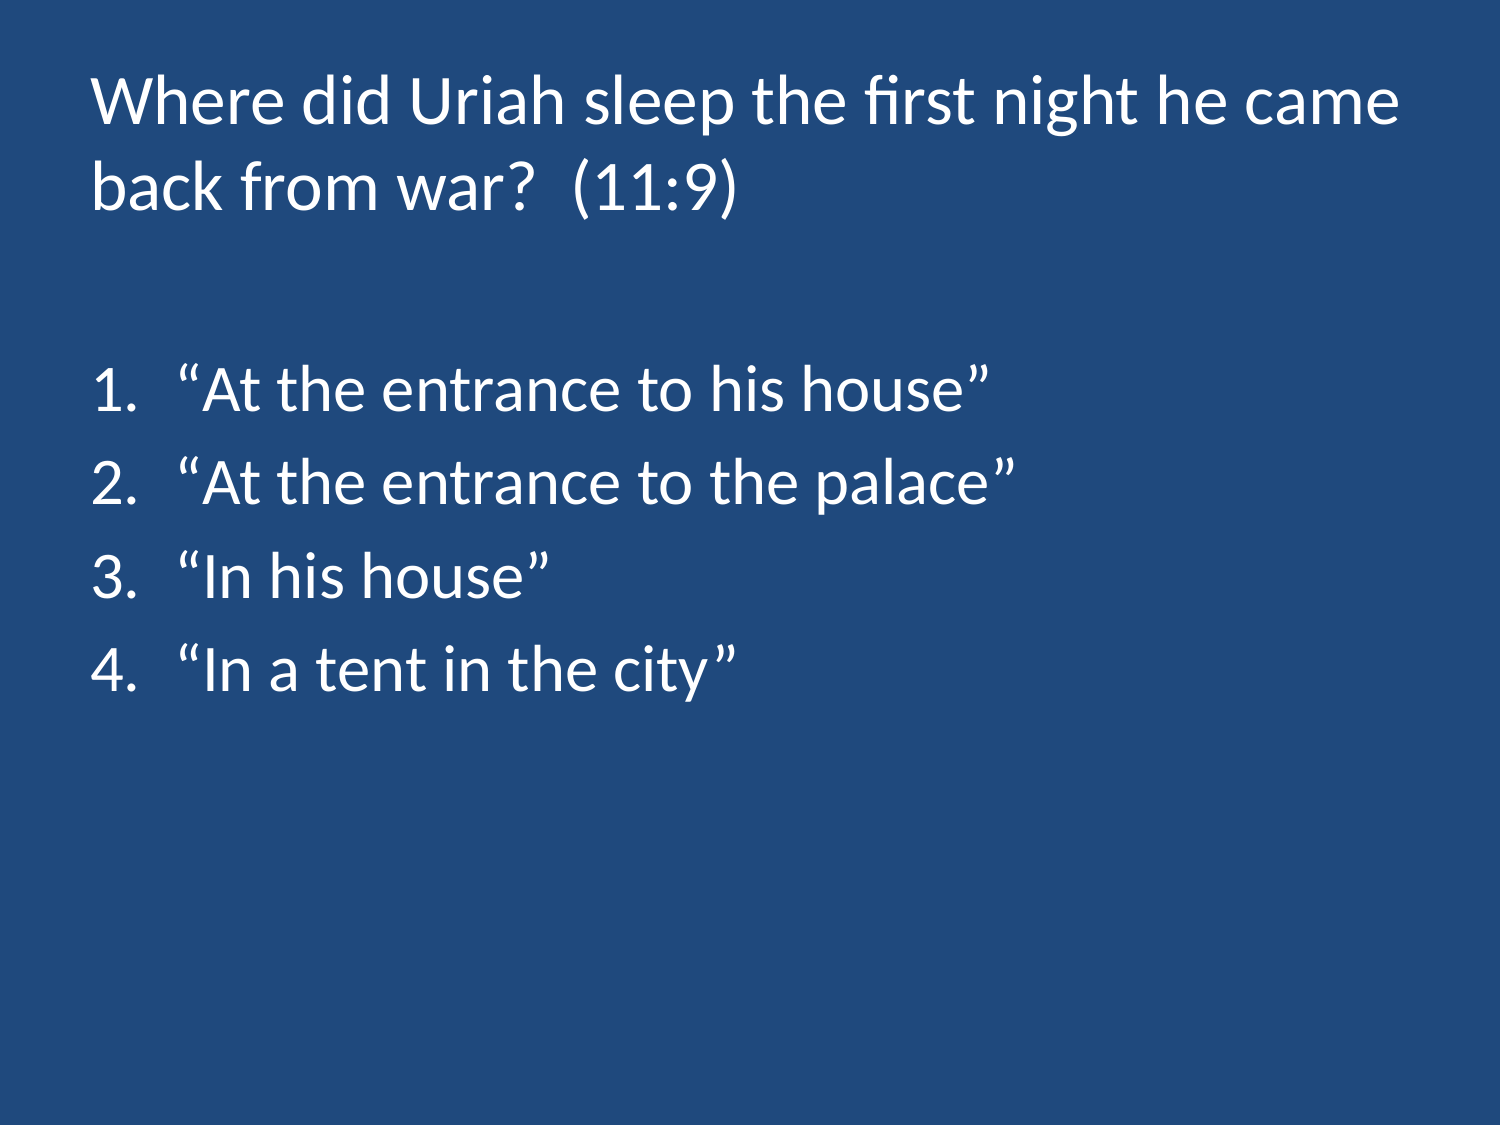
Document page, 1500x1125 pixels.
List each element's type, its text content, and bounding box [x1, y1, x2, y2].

list “At the entrance to his house” “At the entrance to the palace” “In his house” “In a tent in the city” [75, 337, 1425, 1005]
title Where did Uriah sleep the first night he came back from war? (11:9) [75, 45, 1425, 233]
